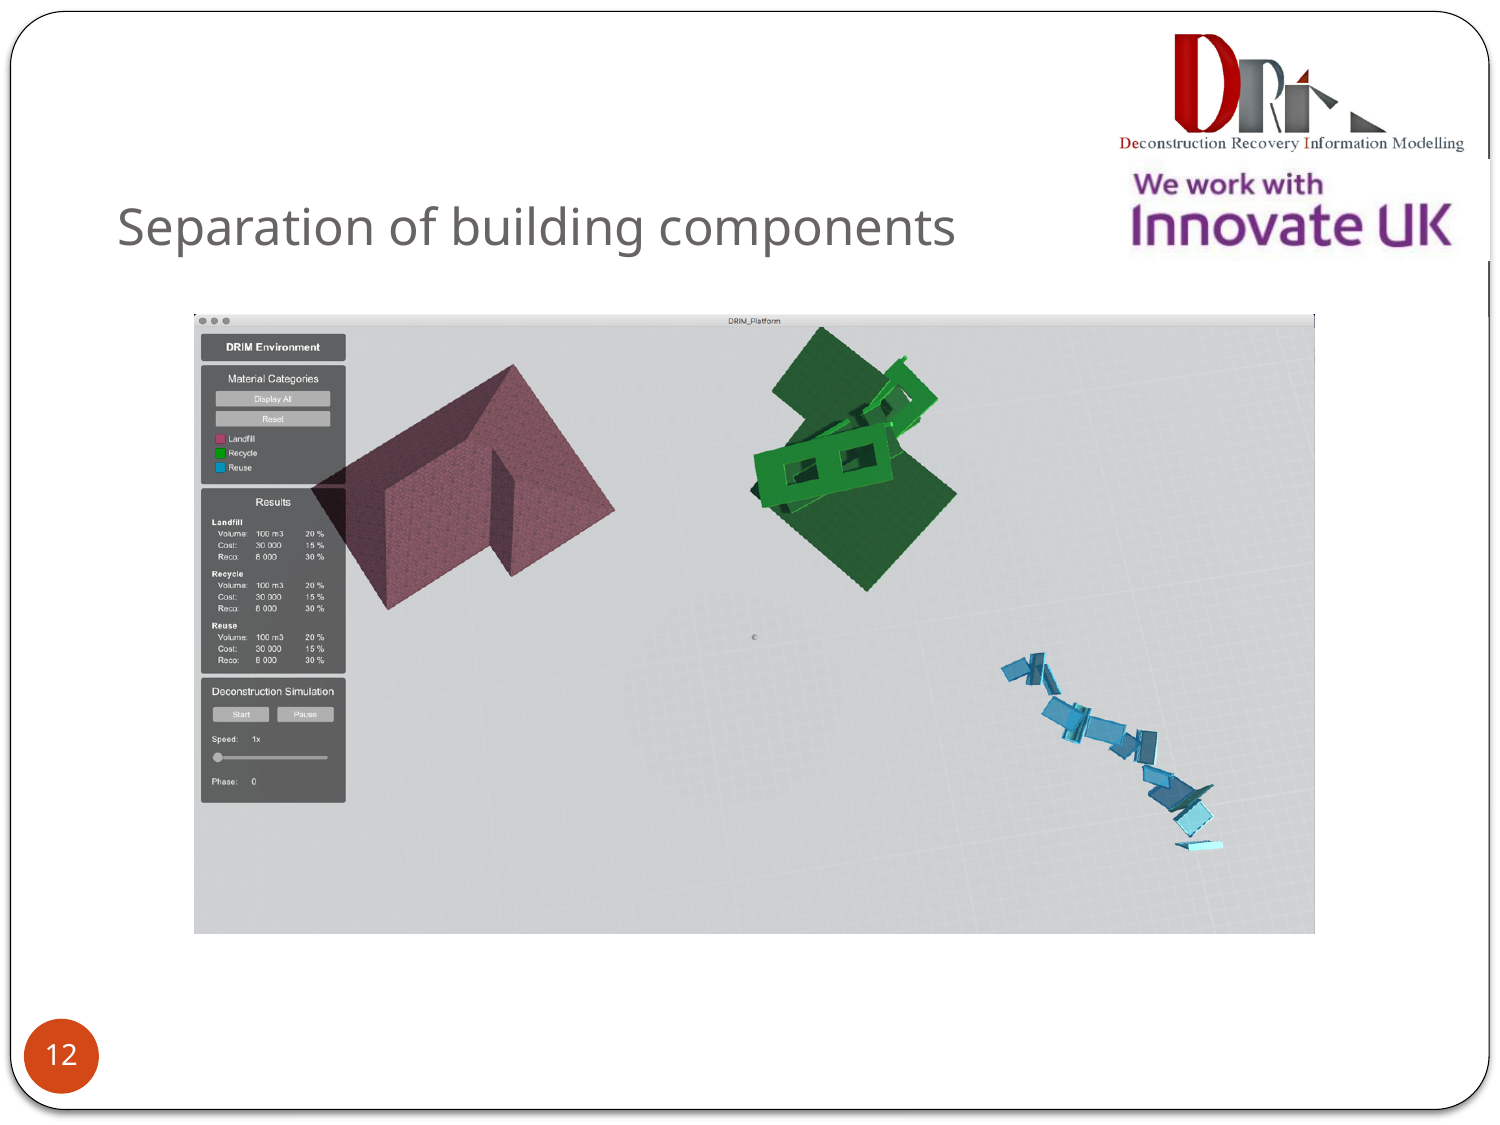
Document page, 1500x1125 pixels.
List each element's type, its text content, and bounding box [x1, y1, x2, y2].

picture [1095, 159, 1490, 261]
slide_number 12 [23, 1018, 99, 1094]
picture [1104, 26, 1471, 156]
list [194, 314, 1315, 934]
title Separation of building components [103, 185, 1046, 271]
